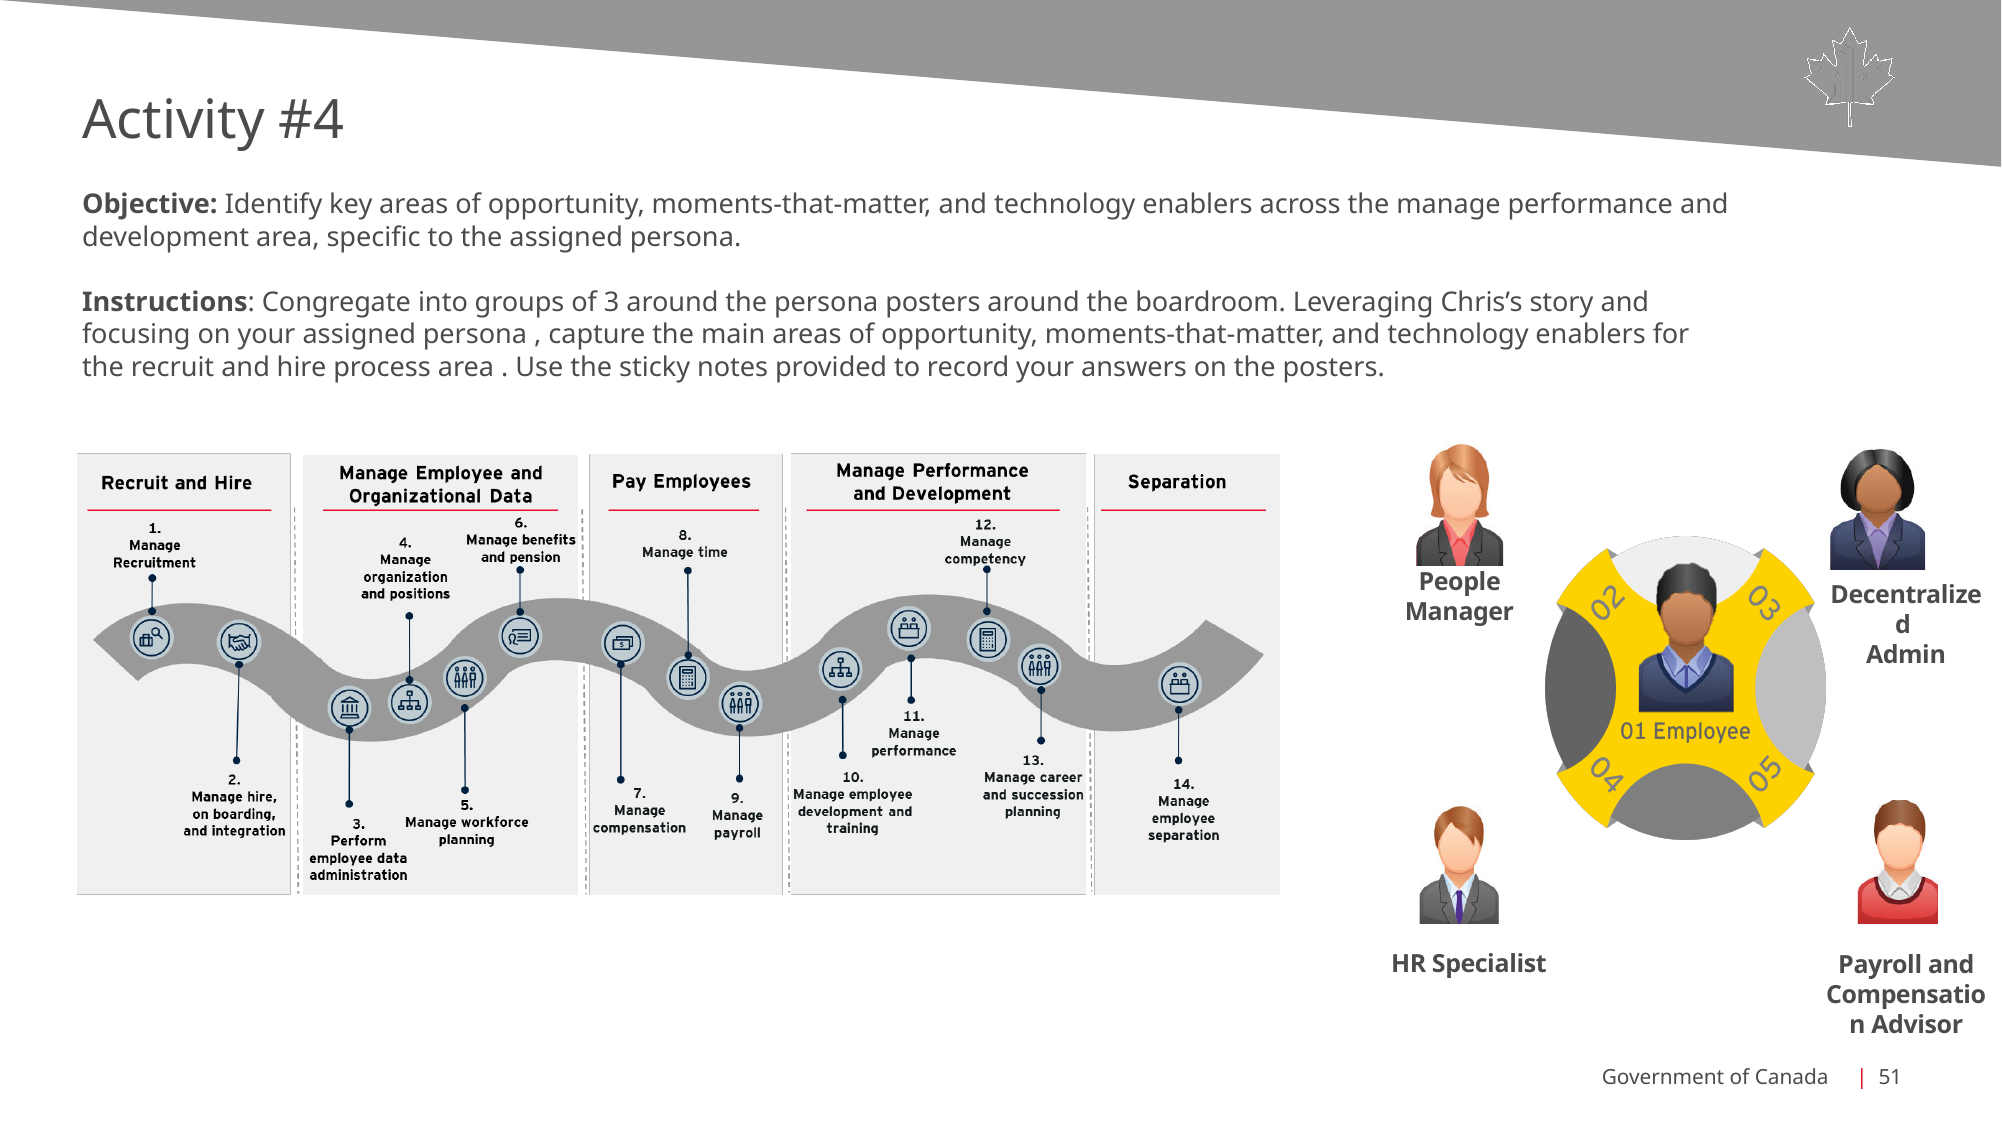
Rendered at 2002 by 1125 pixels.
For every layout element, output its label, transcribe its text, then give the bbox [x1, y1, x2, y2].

picture [1804, 26, 1895, 127]
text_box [1373, 440, 1939, 924]
picture [1638, 559, 1734, 715]
text_box Payroll and Compensation Advisor [1825, 948, 1987, 1039]
text_box Objective: Identify key areas of opportunity, moments-that-matter, and technology enablers across the manage performance and development area, specific to the assigned persona. Instructions: Congregate into groups of 3 around the persona posters around the boardroom. Leveraging Chris’s story and focusing on your assigned persona , capture the main areas of opportunity, moments-that-matter, and technology enablers for the recruit and hire process area . Use the sticky notes provided to record your answers on the posters. [82, 186, 1734, 382]
text_box HR Specialist [1391, 947, 1673, 978]
text_box Activity #4 [82, 83, 1398, 149]
picture [1828, 440, 1926, 570]
picture [46, 452, 1341, 895]
text_box Decentralized Admin [1943, 578, 1987, 669]
